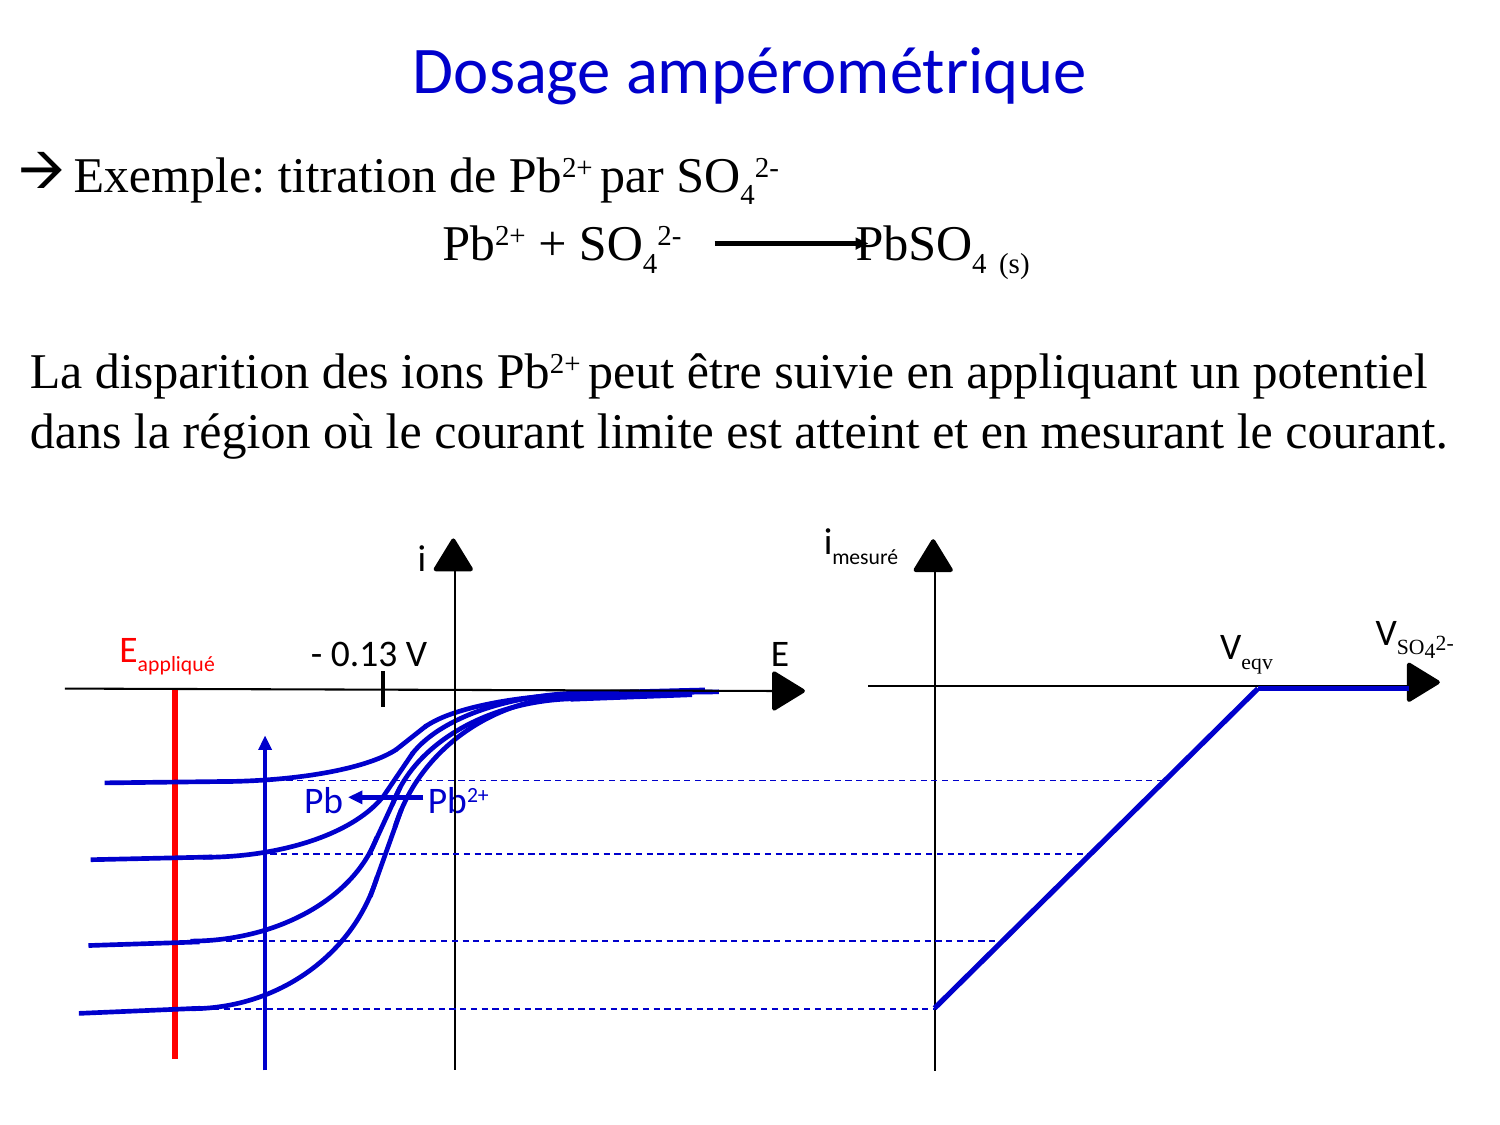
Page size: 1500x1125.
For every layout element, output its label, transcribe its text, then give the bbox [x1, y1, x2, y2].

text_box Dosage ampérométrique [0, 19, 1500, 114]
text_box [0, 526, 186, 1071]
text_box Exemple: titration de Pb2+ par SO42- Pb2+ + SO42- PbSO4 (s) La disparition des ions Pb2+ peut être suivie en appliquant un potentiel dans la région où le courant limite est atteint et en mesurant le courant. [2, 135, 1500, 467]
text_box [191, 509, 1500, 1072]
